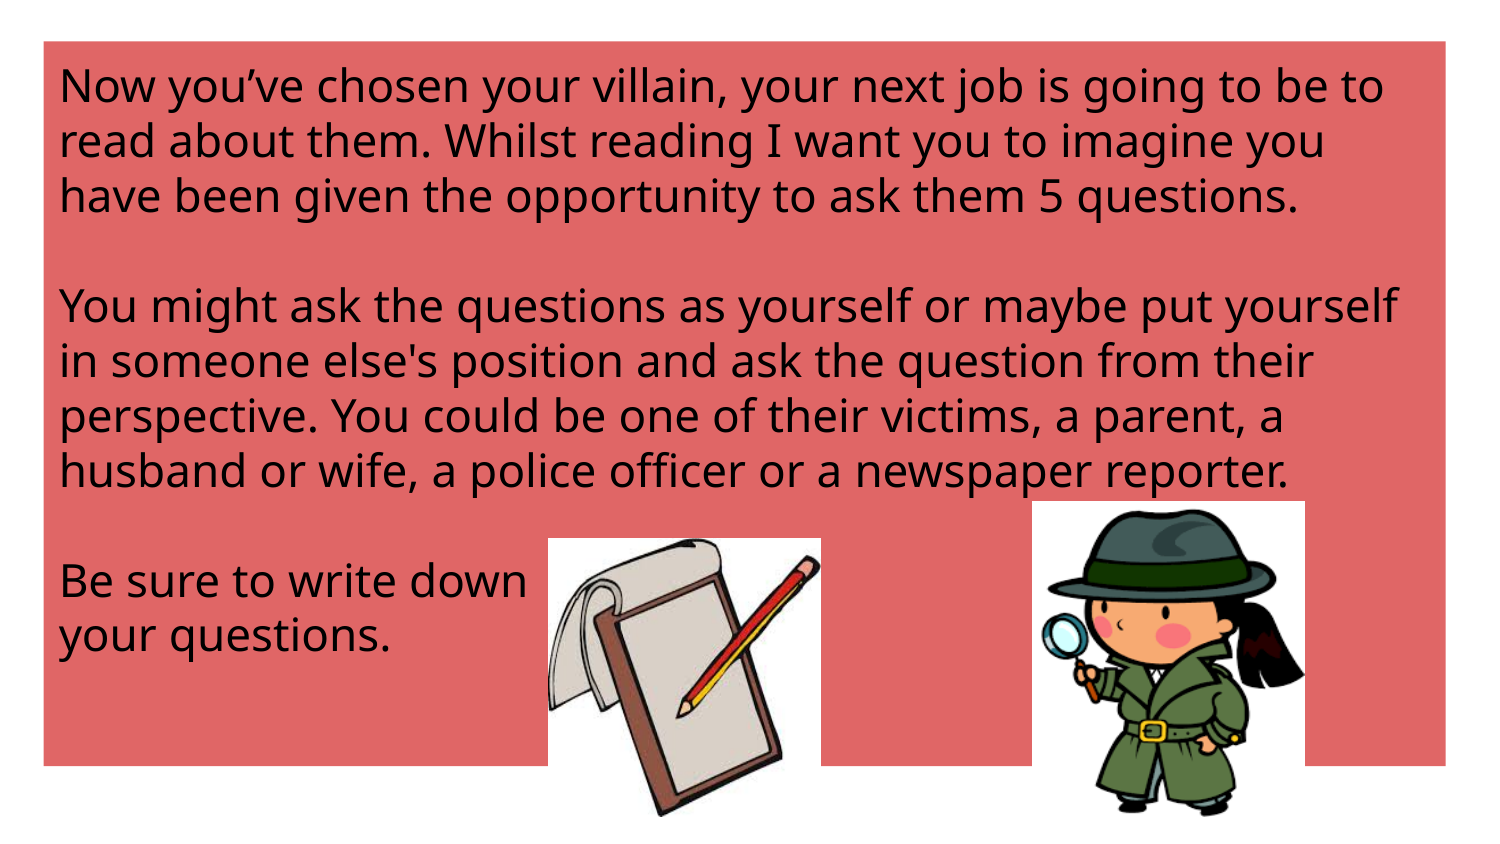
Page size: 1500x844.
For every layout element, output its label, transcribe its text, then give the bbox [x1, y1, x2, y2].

text_box Now you’ve chosen your villain, your next job is going to be to read about them. Whilst reading I want you to imagine you have been given the opportunity to ask them 5 questions. You might ask the questions as yourself or maybe put yourself in someone else's position and ask the question from their perspective. You could be one of their victims, a parent, a husband or wife, a police officer or a newspaper reporter. Be sure to write down your questions. [43, 41, 1446, 767]
picture [1032, 501, 1305, 817]
picture [548, 538, 821, 817]
